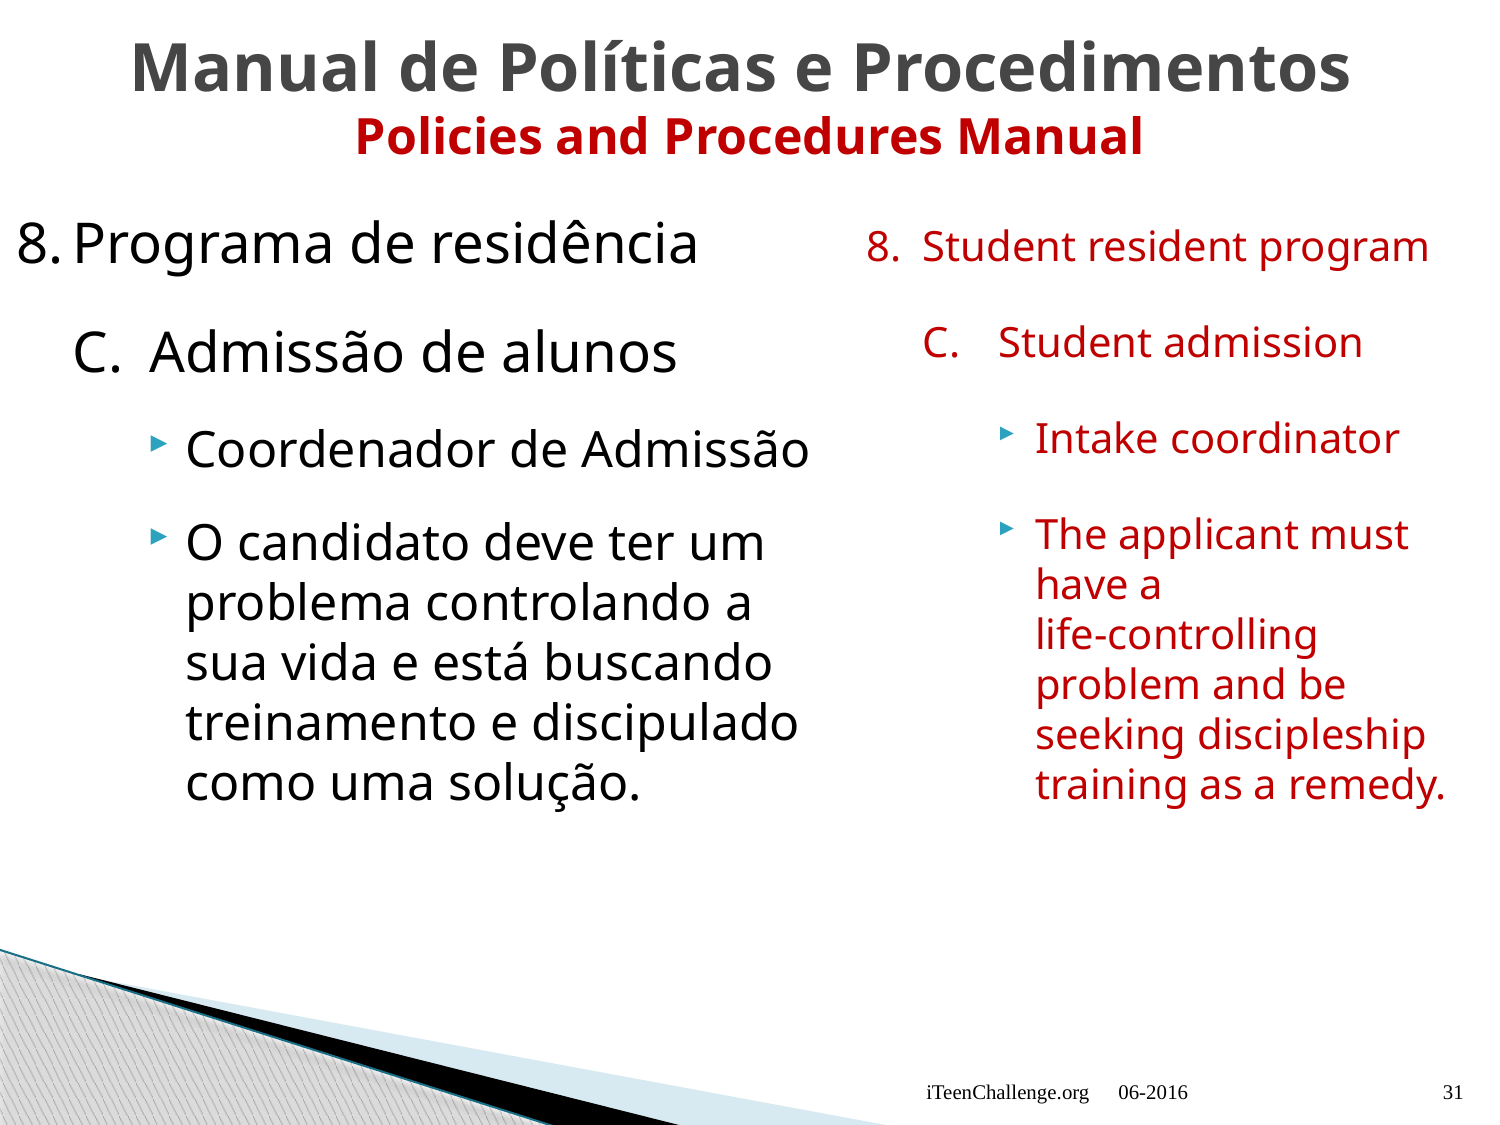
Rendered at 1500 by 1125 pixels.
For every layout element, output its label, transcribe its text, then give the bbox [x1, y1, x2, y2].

text_box 8. Student resident program C. Student admission Intake coordinator The applicant must have a life-controlling problem and be seeking discipleship training as a remedy. [849, 212, 1497, 1038]
footer iTeenChallenge.org [718, 1051, 1105, 1112]
slide_number 31 [1418, 1051, 1479, 1112]
title Manual de Políticas e Procedimentos Policies and Procedures Manual [75, 0, 1425, 189]
slide_number 06-2016 [1105, 1051, 1418, 1112]
list 8. Programa de residência C. Admissão de alunos Coordenador de Admissão O candidato deve ter um problema controlando a sua vida e está buscando treinamento e discipulado como uma solução. [0, 200, 838, 1025]
